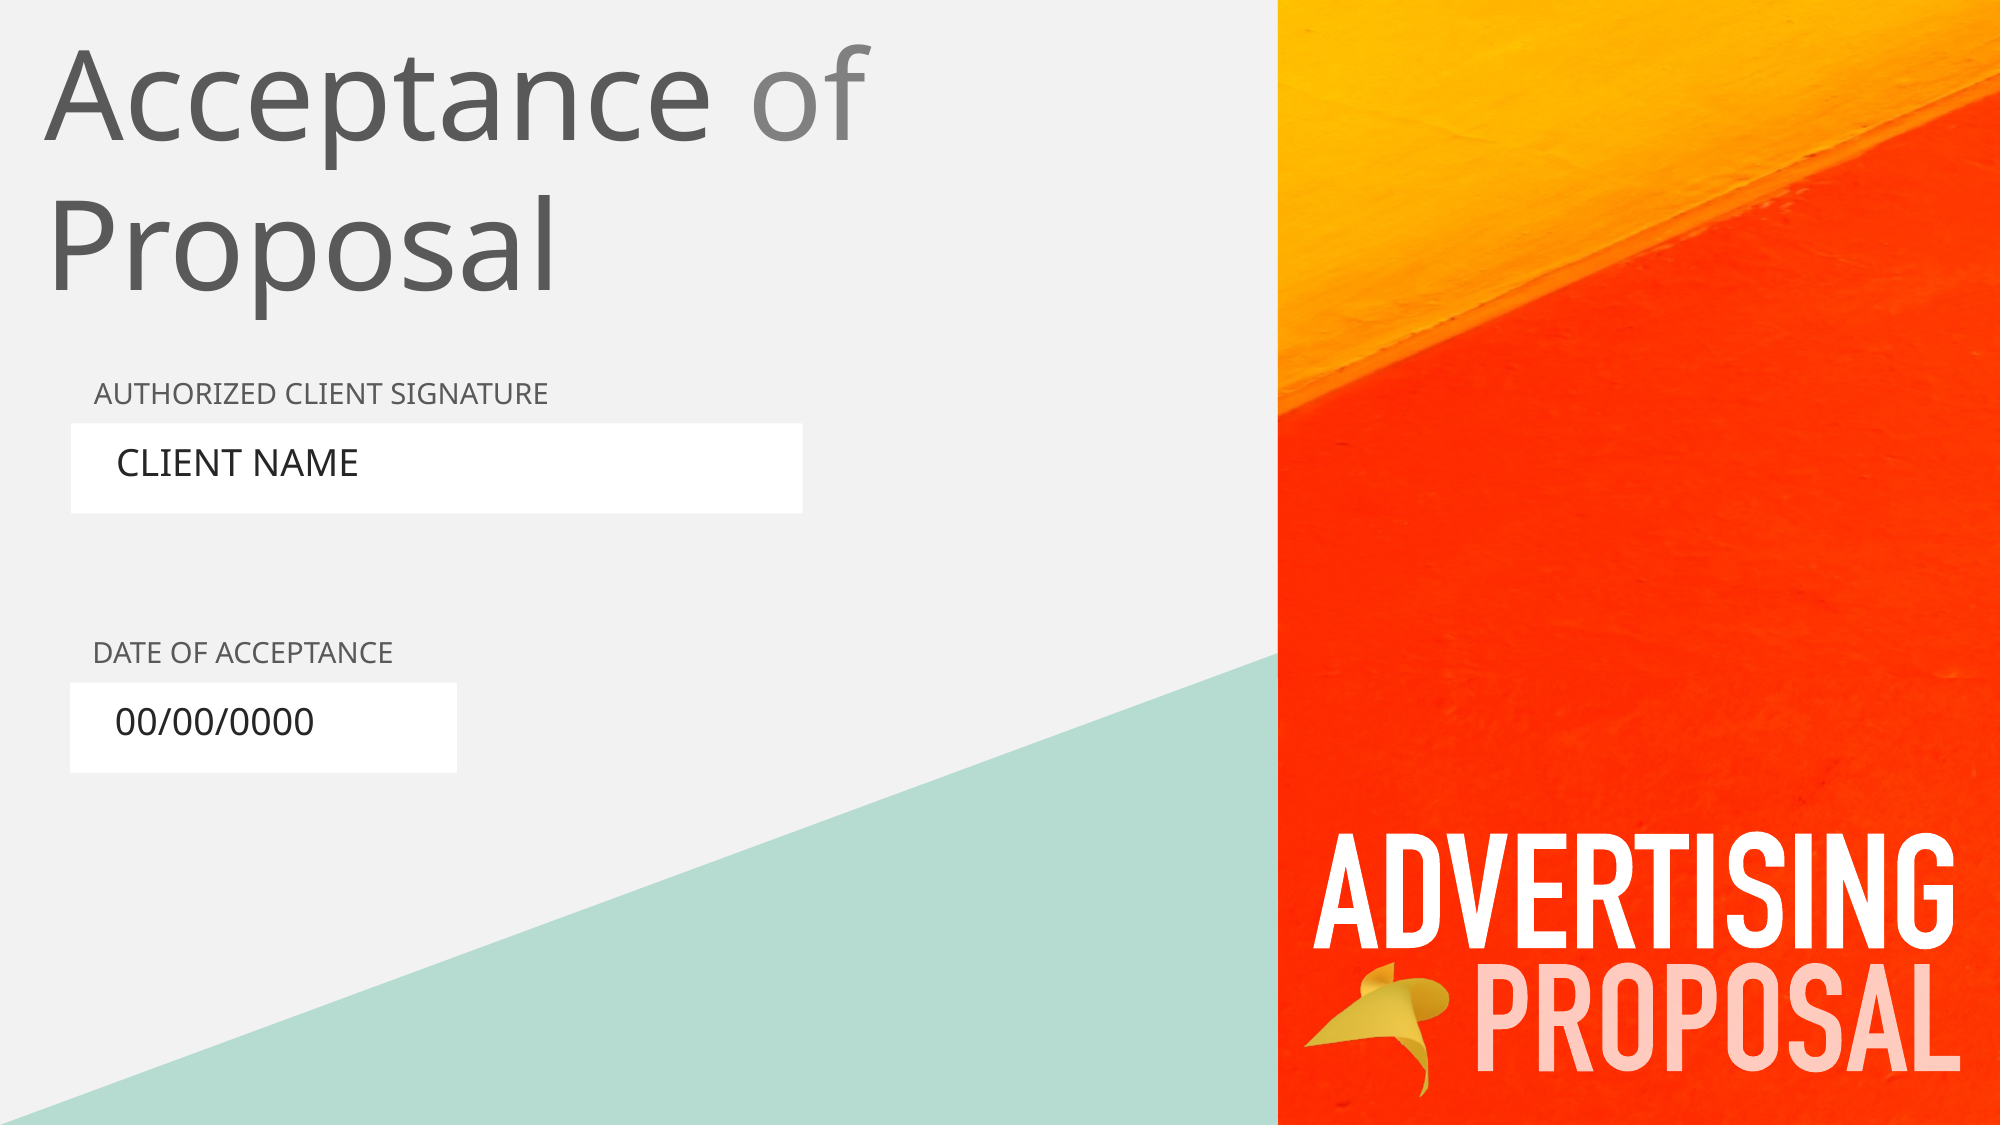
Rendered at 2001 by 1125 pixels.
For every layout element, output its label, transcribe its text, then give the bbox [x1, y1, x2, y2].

text_box Acceptance of Proposal [29, 8, 961, 324]
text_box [1313, 831, 1954, 950]
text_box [1477, 962, 1961, 1073]
text_box AUTHORIZED CLIENT SIGNATURE [78, 368, 581, 418]
text_box [0, 652, 1277, 1125]
text_box DATE OF ACCEPTANCE [77, 627, 528, 677]
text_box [1277, 0, 2000, 1125]
picture [1302, 962, 1450, 1098]
text_box Client NAME [71, 423, 803, 514]
text_box 00/00/0000 [70, 682, 457, 773]
